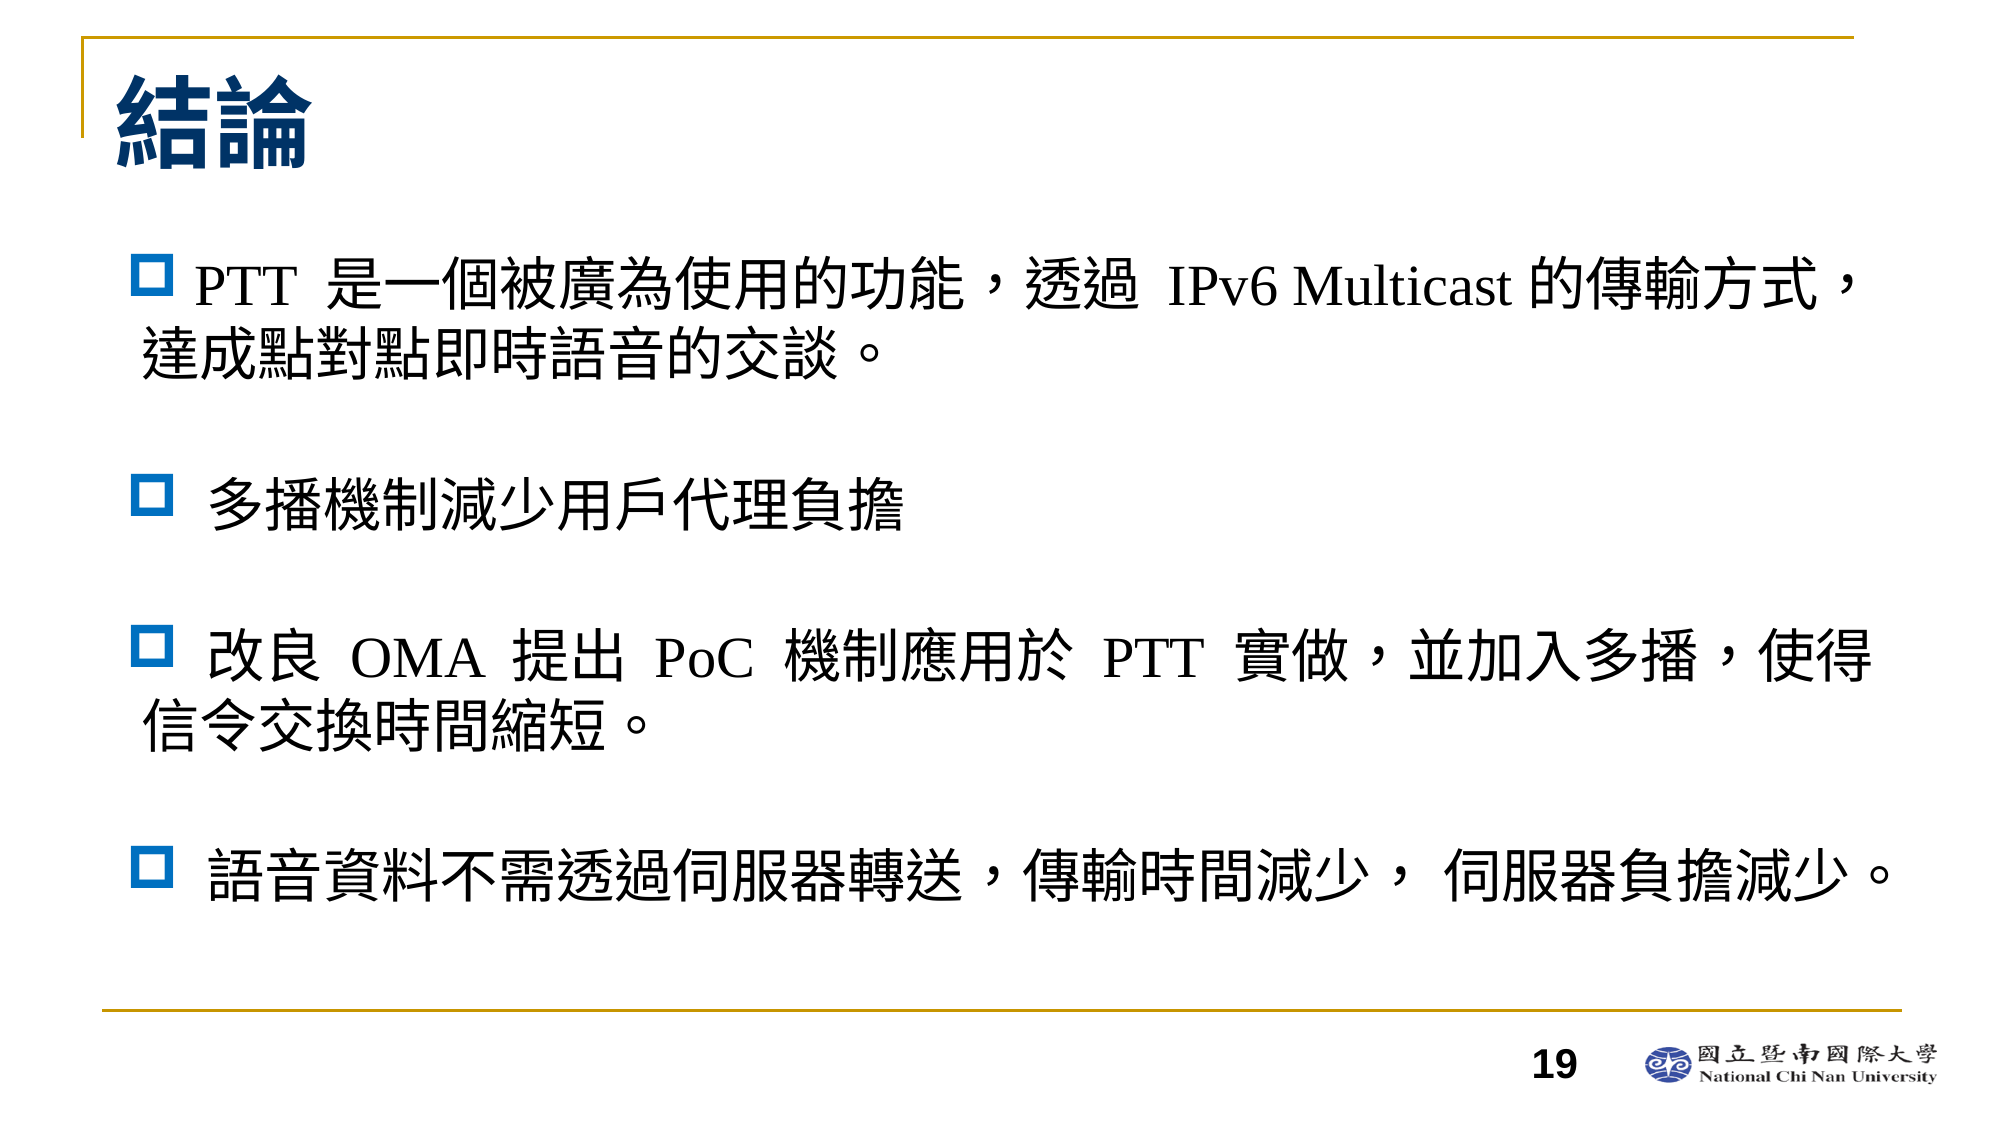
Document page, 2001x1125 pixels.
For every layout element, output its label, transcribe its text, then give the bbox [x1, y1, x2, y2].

list PTT 是一個被廣為使用的功能，透過 IPv6 Multicast的傳輸方式，達成點對點即時語音的交談。 多播機制減少用戶代理負擔 改良 OMA 提出 PoC 機制應用於 PTT 實做，並加入多播，使得信令交換時間縮短。 語音資料不需透過伺服器轉送，傳輸時間減少， 伺服器負擔減少。 [102, 232, 1903, 976]
title 結論 [99, 45, 1900, 233]
picture [1633, 1037, 1954, 1087]
